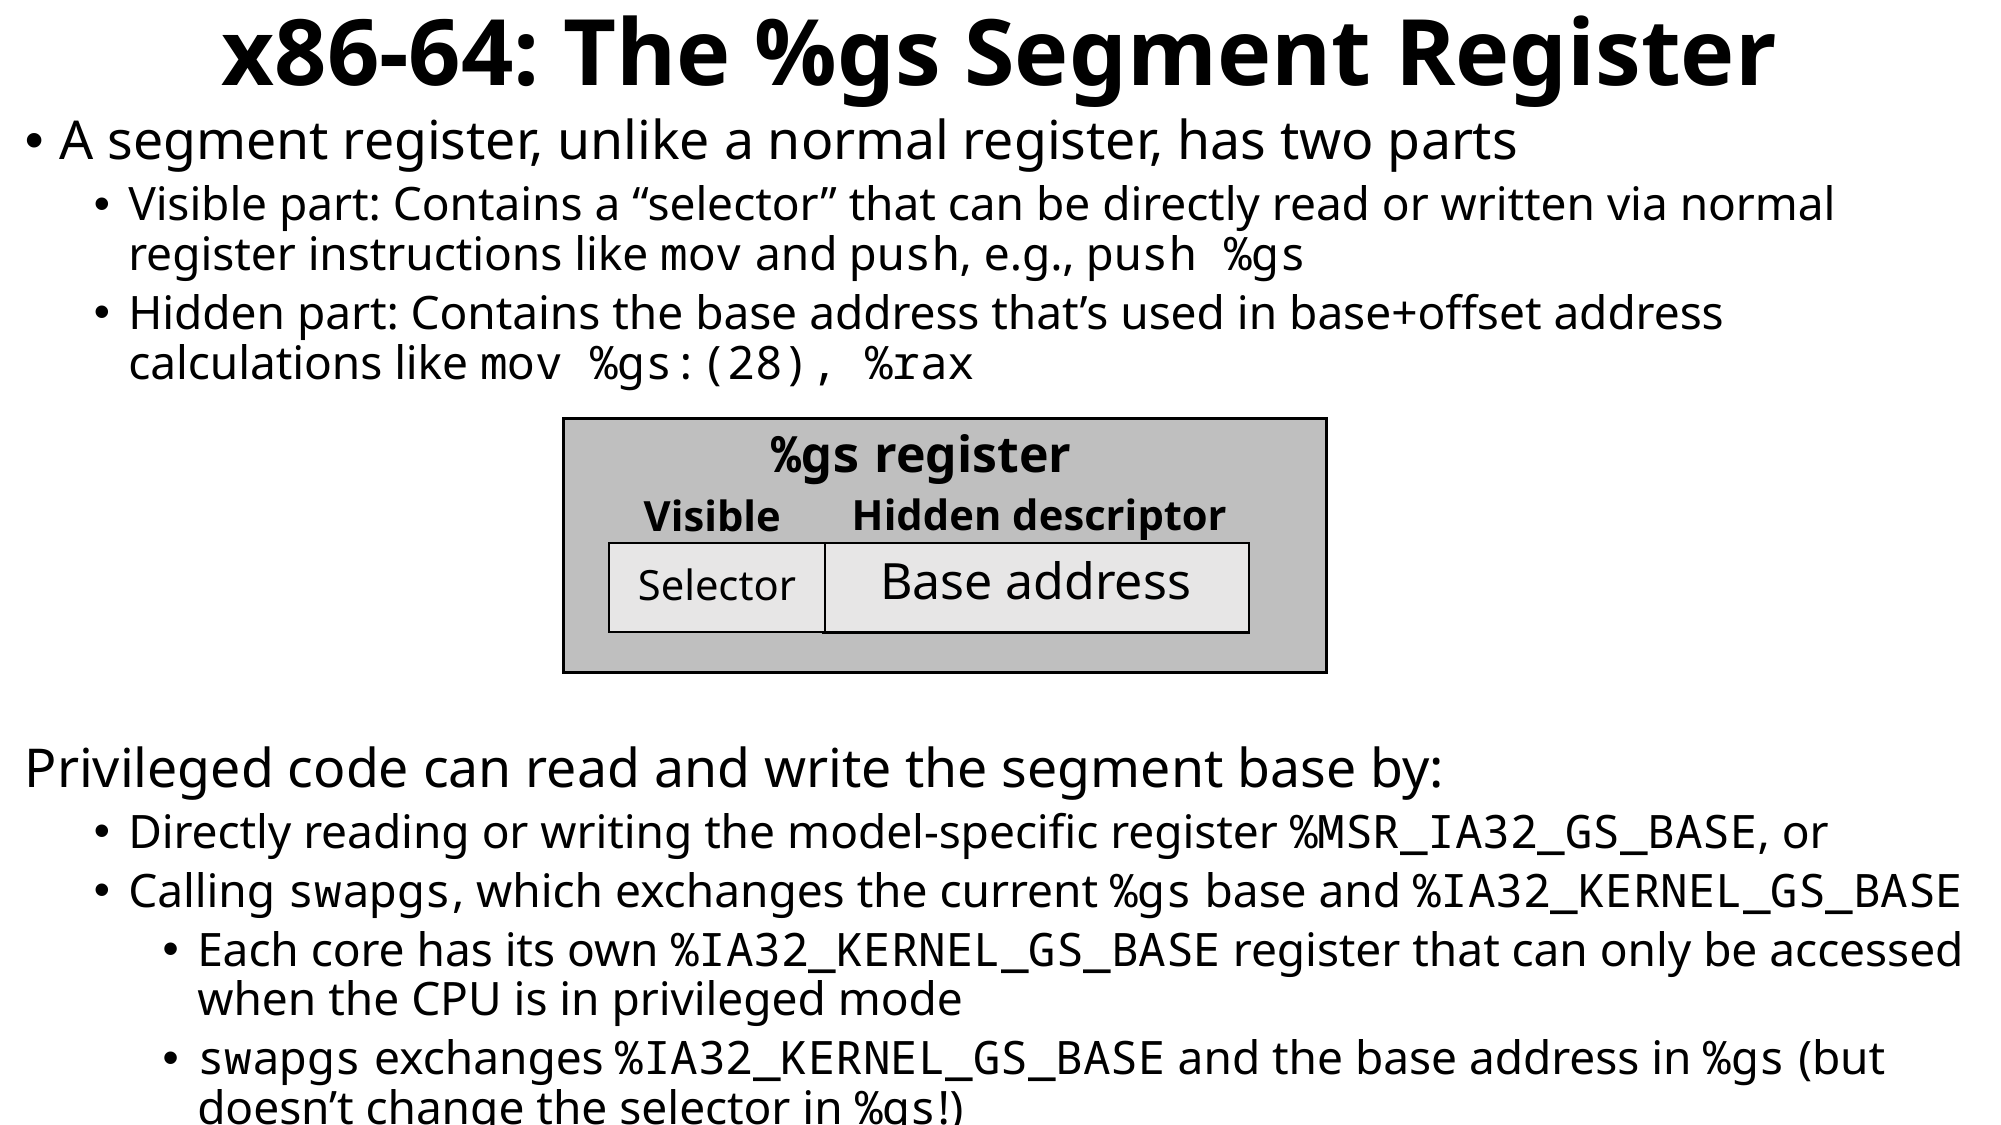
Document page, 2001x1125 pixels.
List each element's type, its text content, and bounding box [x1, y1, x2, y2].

list A segment register, unlike a normal register, has two parts Visible part: Contains a “selector” that can be directly read or written via normal register instructions like mov and push, e.g., push %gs Hidden part: Contains the base address that’s used in base+offset address calculations like mov %gs:(28), %rax Privileged code can read and write the segment base by: Directly reading or writing the model-specific register %MSR_IA32_GS_BASE, or Calling swapgs, which exchanges the current %gs base and %IA32_KERNEL_GS_BASE Each core has its own %IA32_KERNEL_GS_BASE register that can only be accessed when the CPU is in privileged mode swapgs exchanges %IA32_KERNEL_GS_BASE and the base address in %gs (but doesn’t change the selector in %gs!) [9, 120, 1991, 1125]
text_box [562, 417, 1327, 673]
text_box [603, 433, 1272, 633]
title x86-64: The %gs Segment Register [0, 0, 2000, 120]
